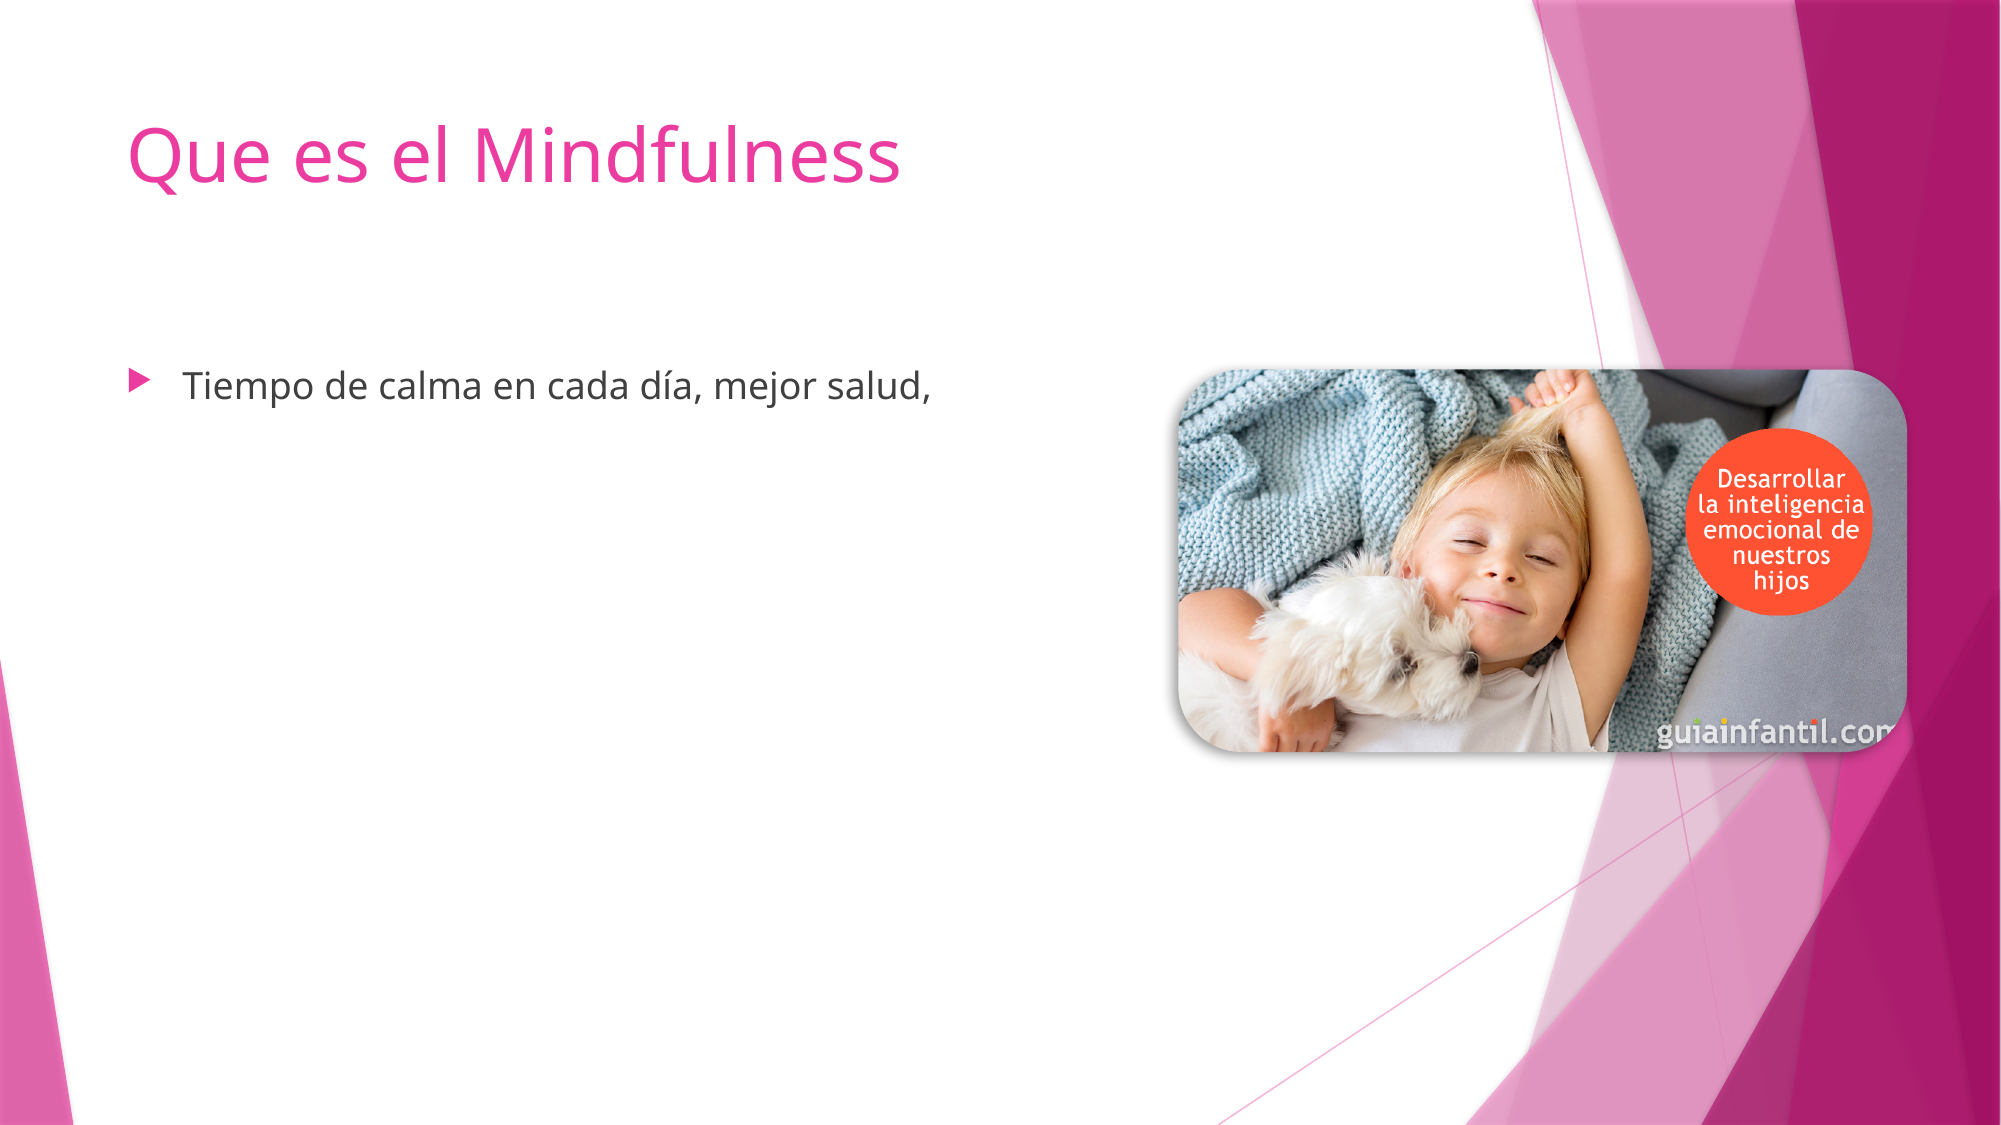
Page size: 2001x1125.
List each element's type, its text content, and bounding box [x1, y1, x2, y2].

title Que es el Mindfulness [111, 99, 1522, 317]
picture [1177, 368, 1908, 753]
list Tiempo de calma en cada día, mejor salud, [111, 354, 1522, 992]
